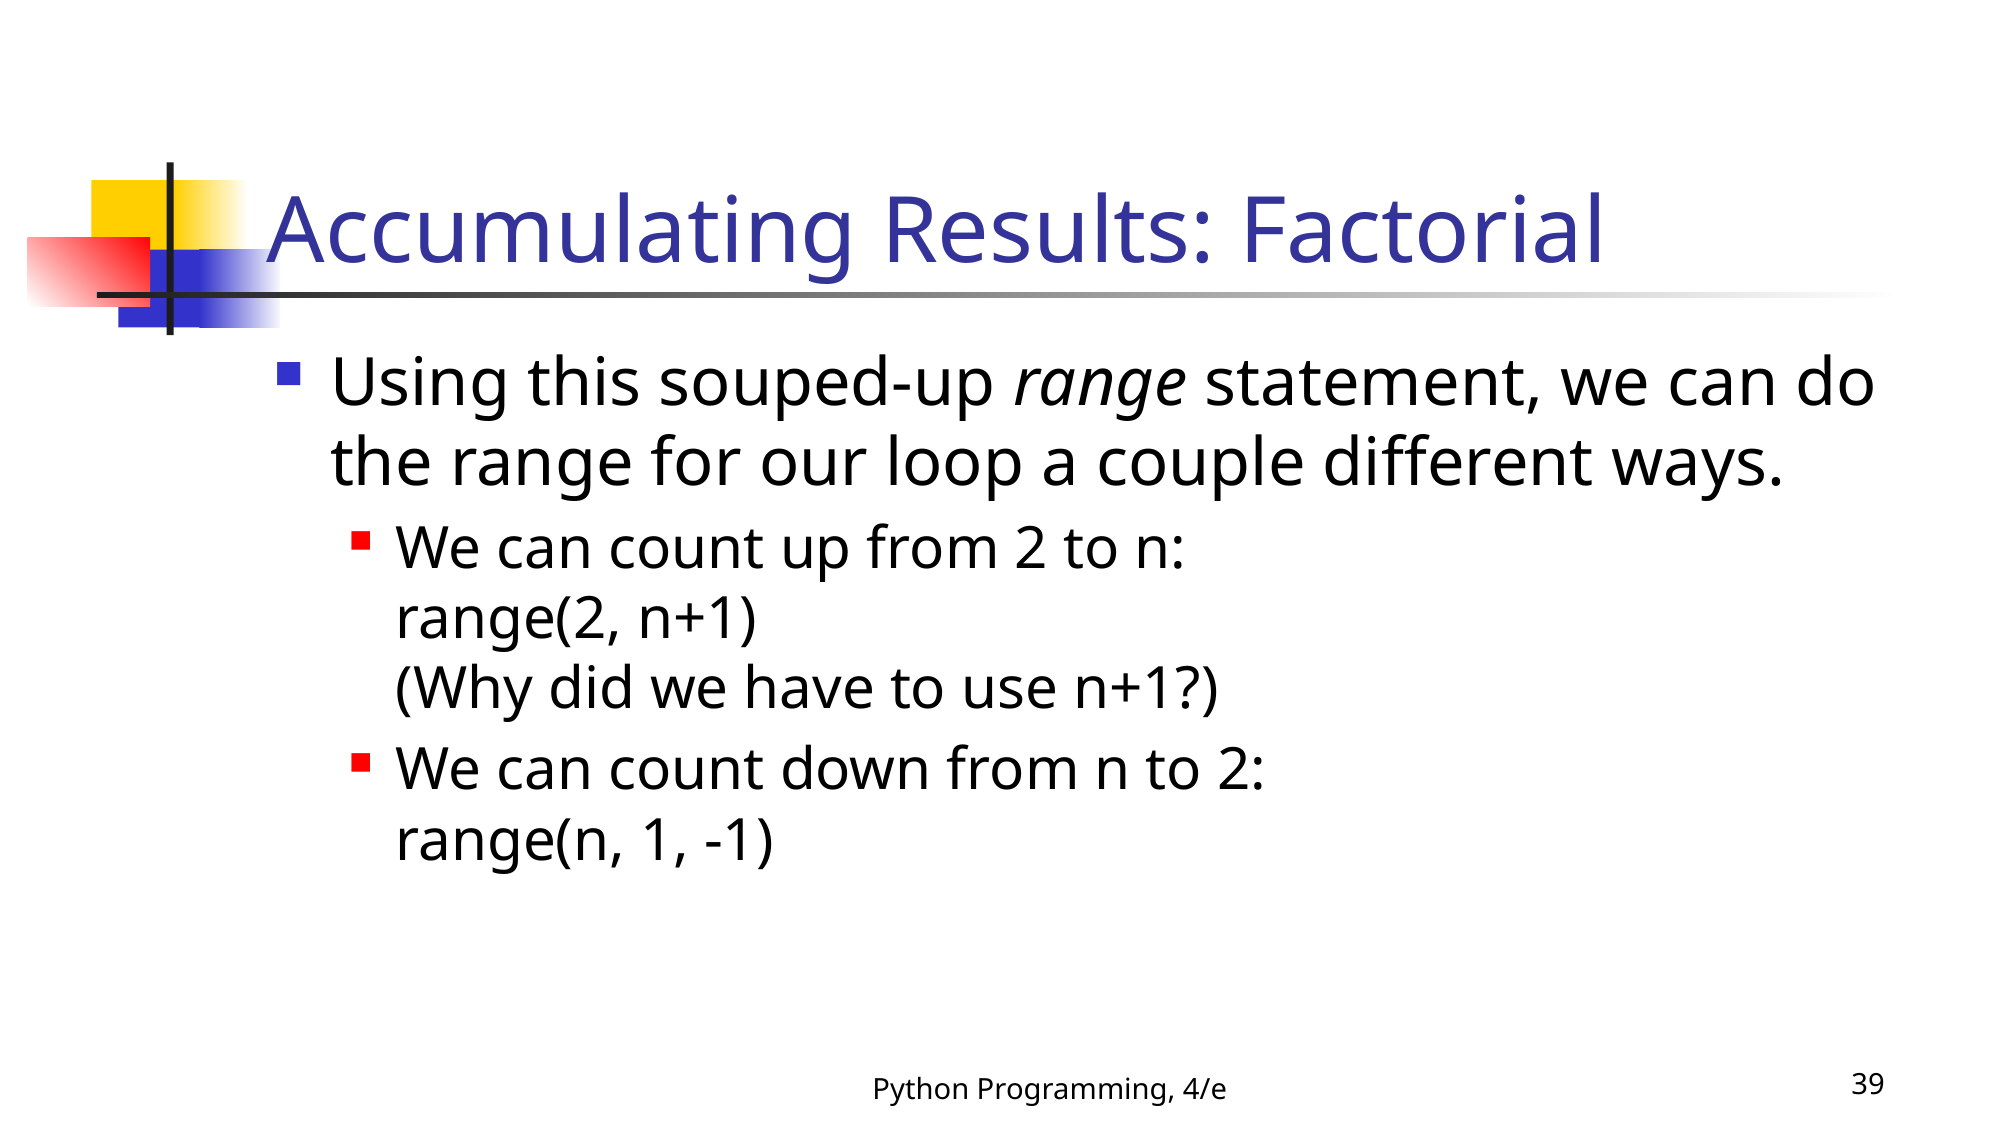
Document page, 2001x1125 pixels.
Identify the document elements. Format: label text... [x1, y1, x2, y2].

footer Python Programming, 4/e [733, 1037, 1367, 1113]
list Using this souped-up range statement, we can do the range for our loop a couple different ways. We can count up from 2 to n: range(2, n+1) (Why did we have to use n+1?) We can count down from n to 2: range(n, 1, -1) [258, 331, 1959, 1006]
title Accumulating Results: Factorial [251, 101, 1957, 289]
slide_number 39 [1483, 1037, 1901, 1113]
